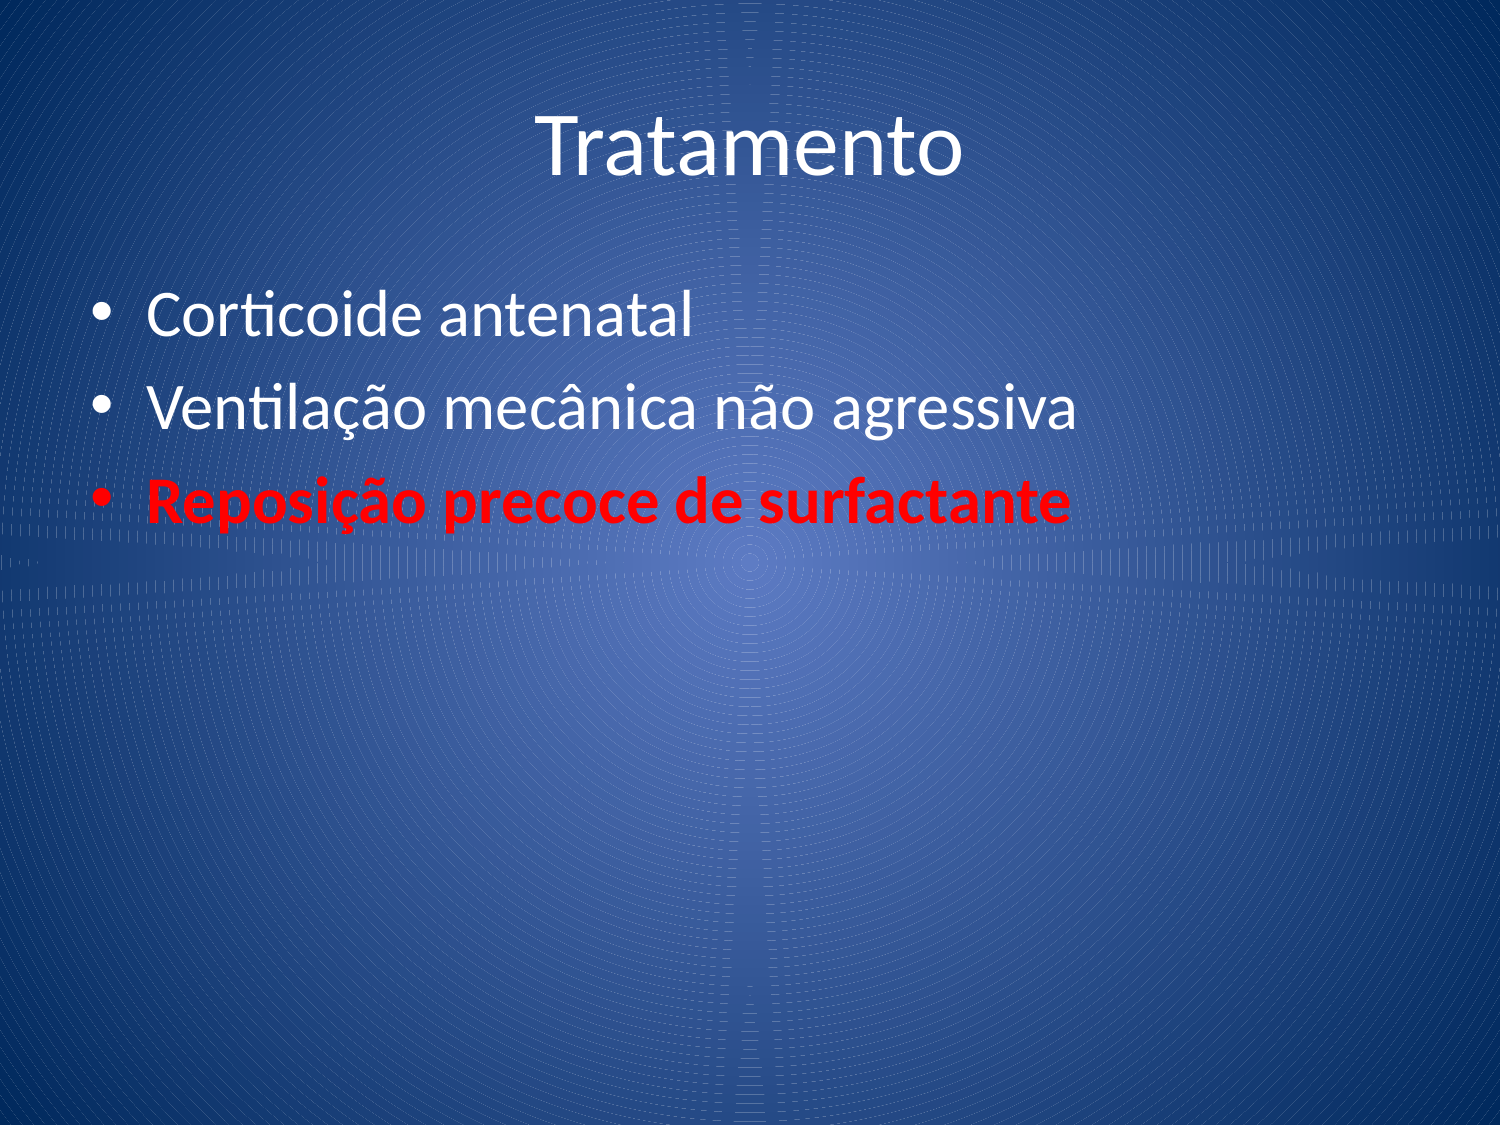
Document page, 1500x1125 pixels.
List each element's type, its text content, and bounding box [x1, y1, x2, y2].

list Corticoide antenatal Ventilação mecânica não agressiva Reposição precoce de surfactante [75, 262, 1425, 1005]
title Tratamento [75, 45, 1425, 233]
